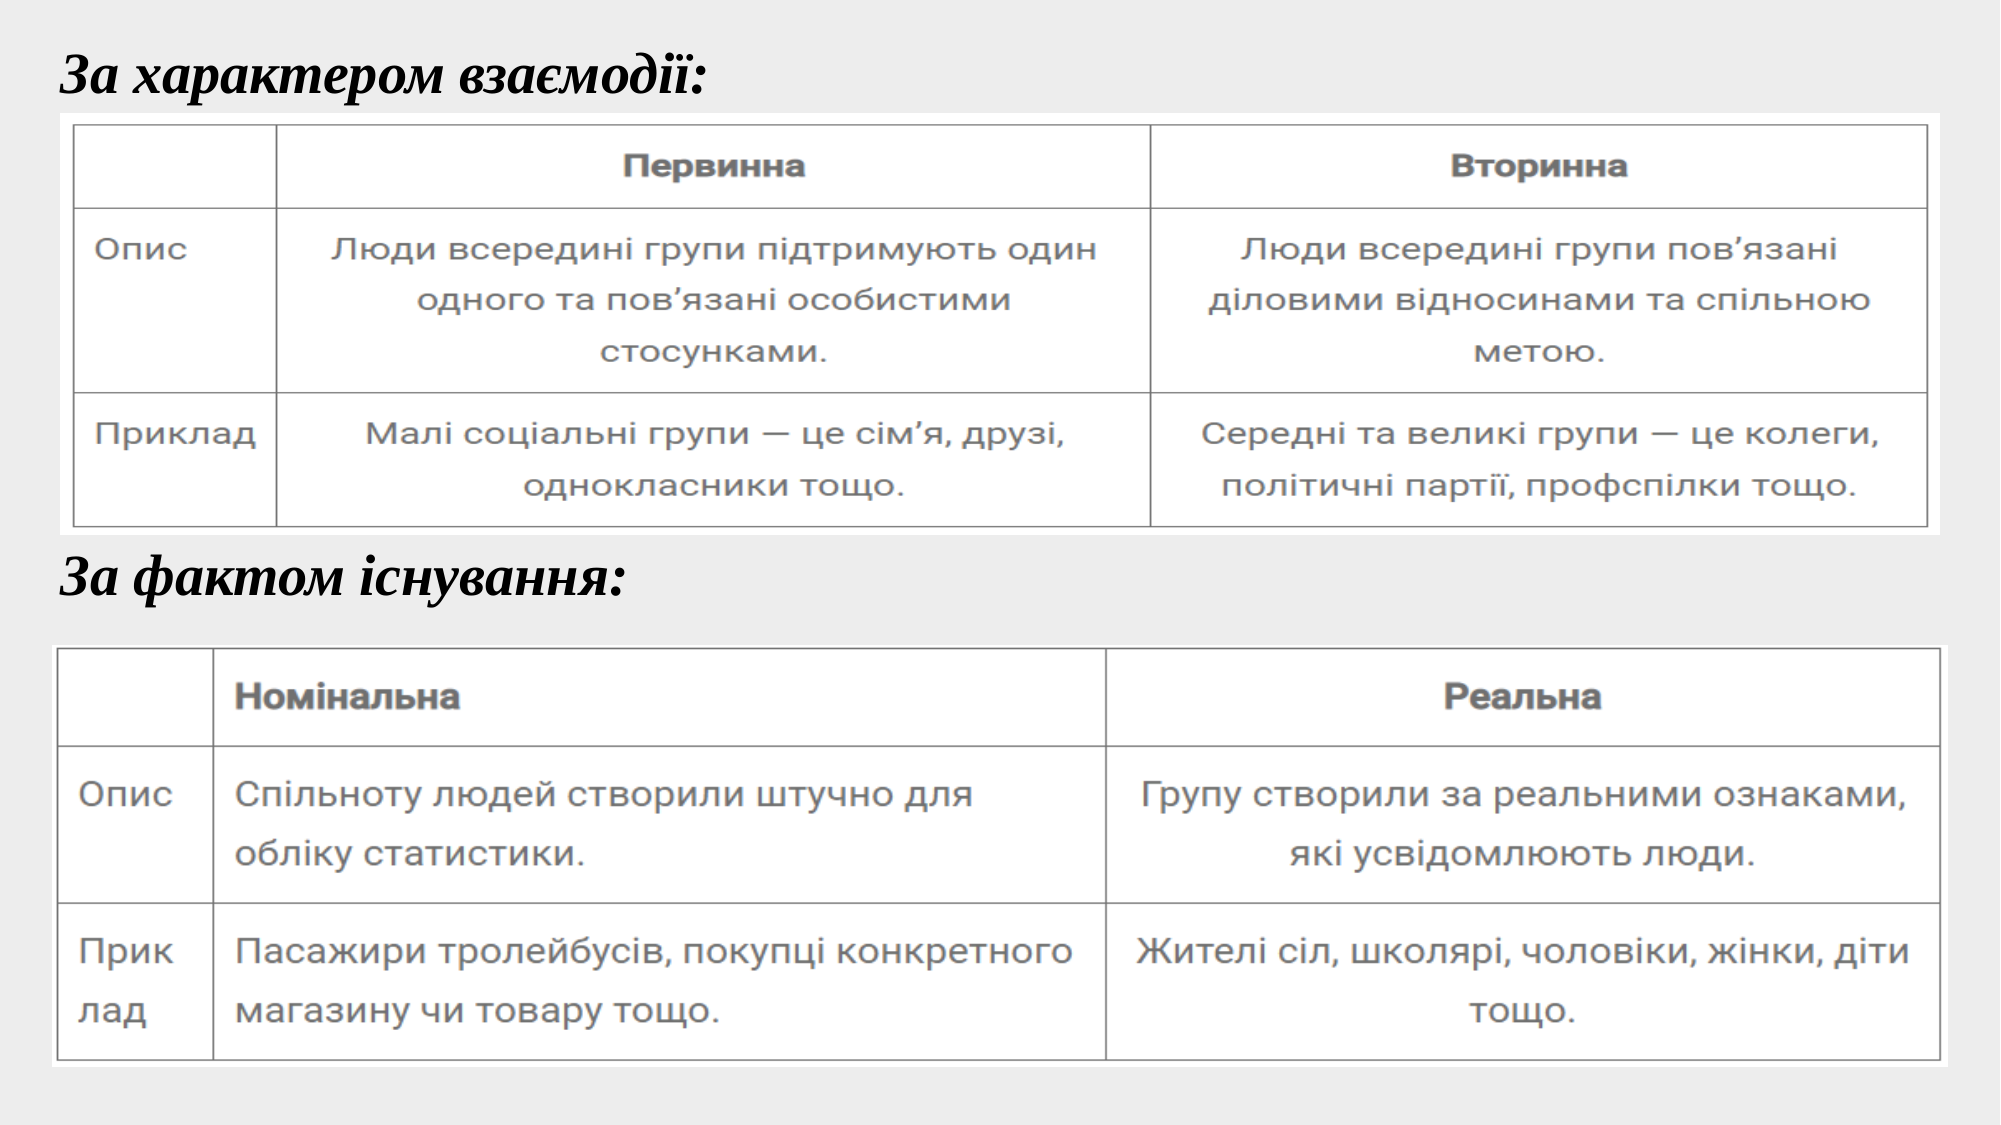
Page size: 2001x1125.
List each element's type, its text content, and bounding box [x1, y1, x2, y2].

list За характером взаємодії: За фактом існування: [45, 35, 1771, 750]
picture [60, 113, 1940, 535]
picture [52, 645, 1948, 1067]
